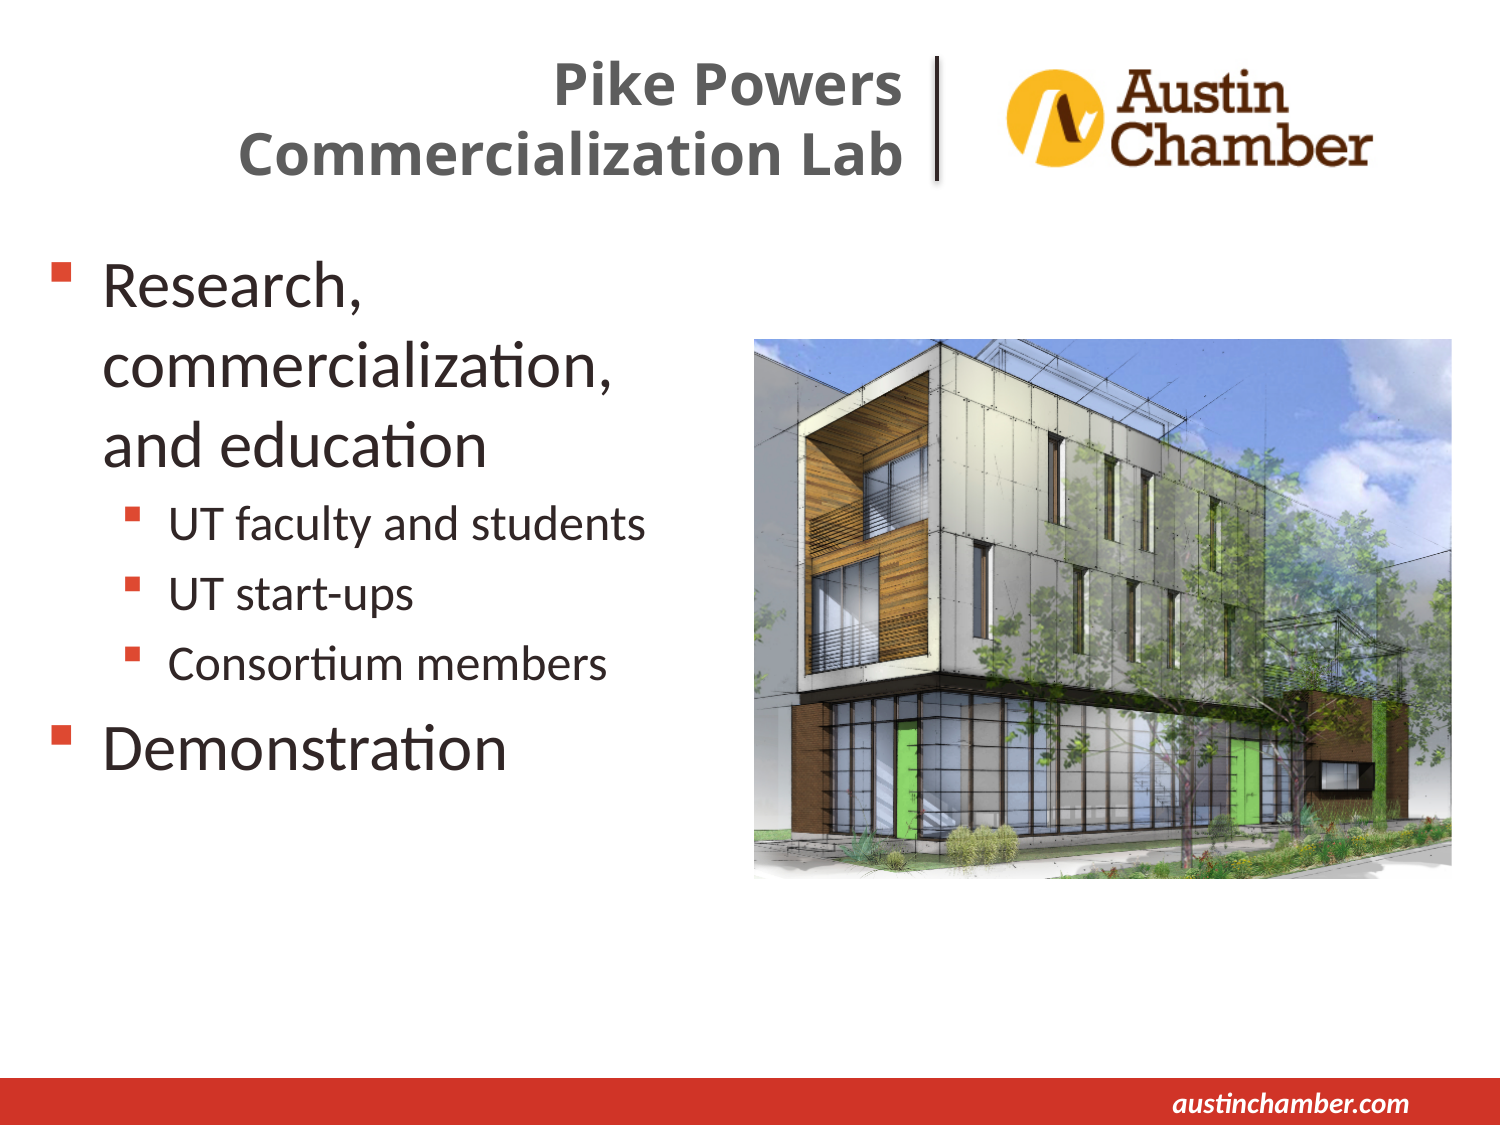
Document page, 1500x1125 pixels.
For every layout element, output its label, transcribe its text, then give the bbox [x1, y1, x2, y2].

picture [976, 37, 1407, 200]
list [753, 339, 1452, 879]
list Research, commercialization, and education UT faculty and students UT start-ups Consortium members Demonstration [31, 233, 720, 985]
title Pike Powers Commercialization Lab [75, 49, 919, 186]
